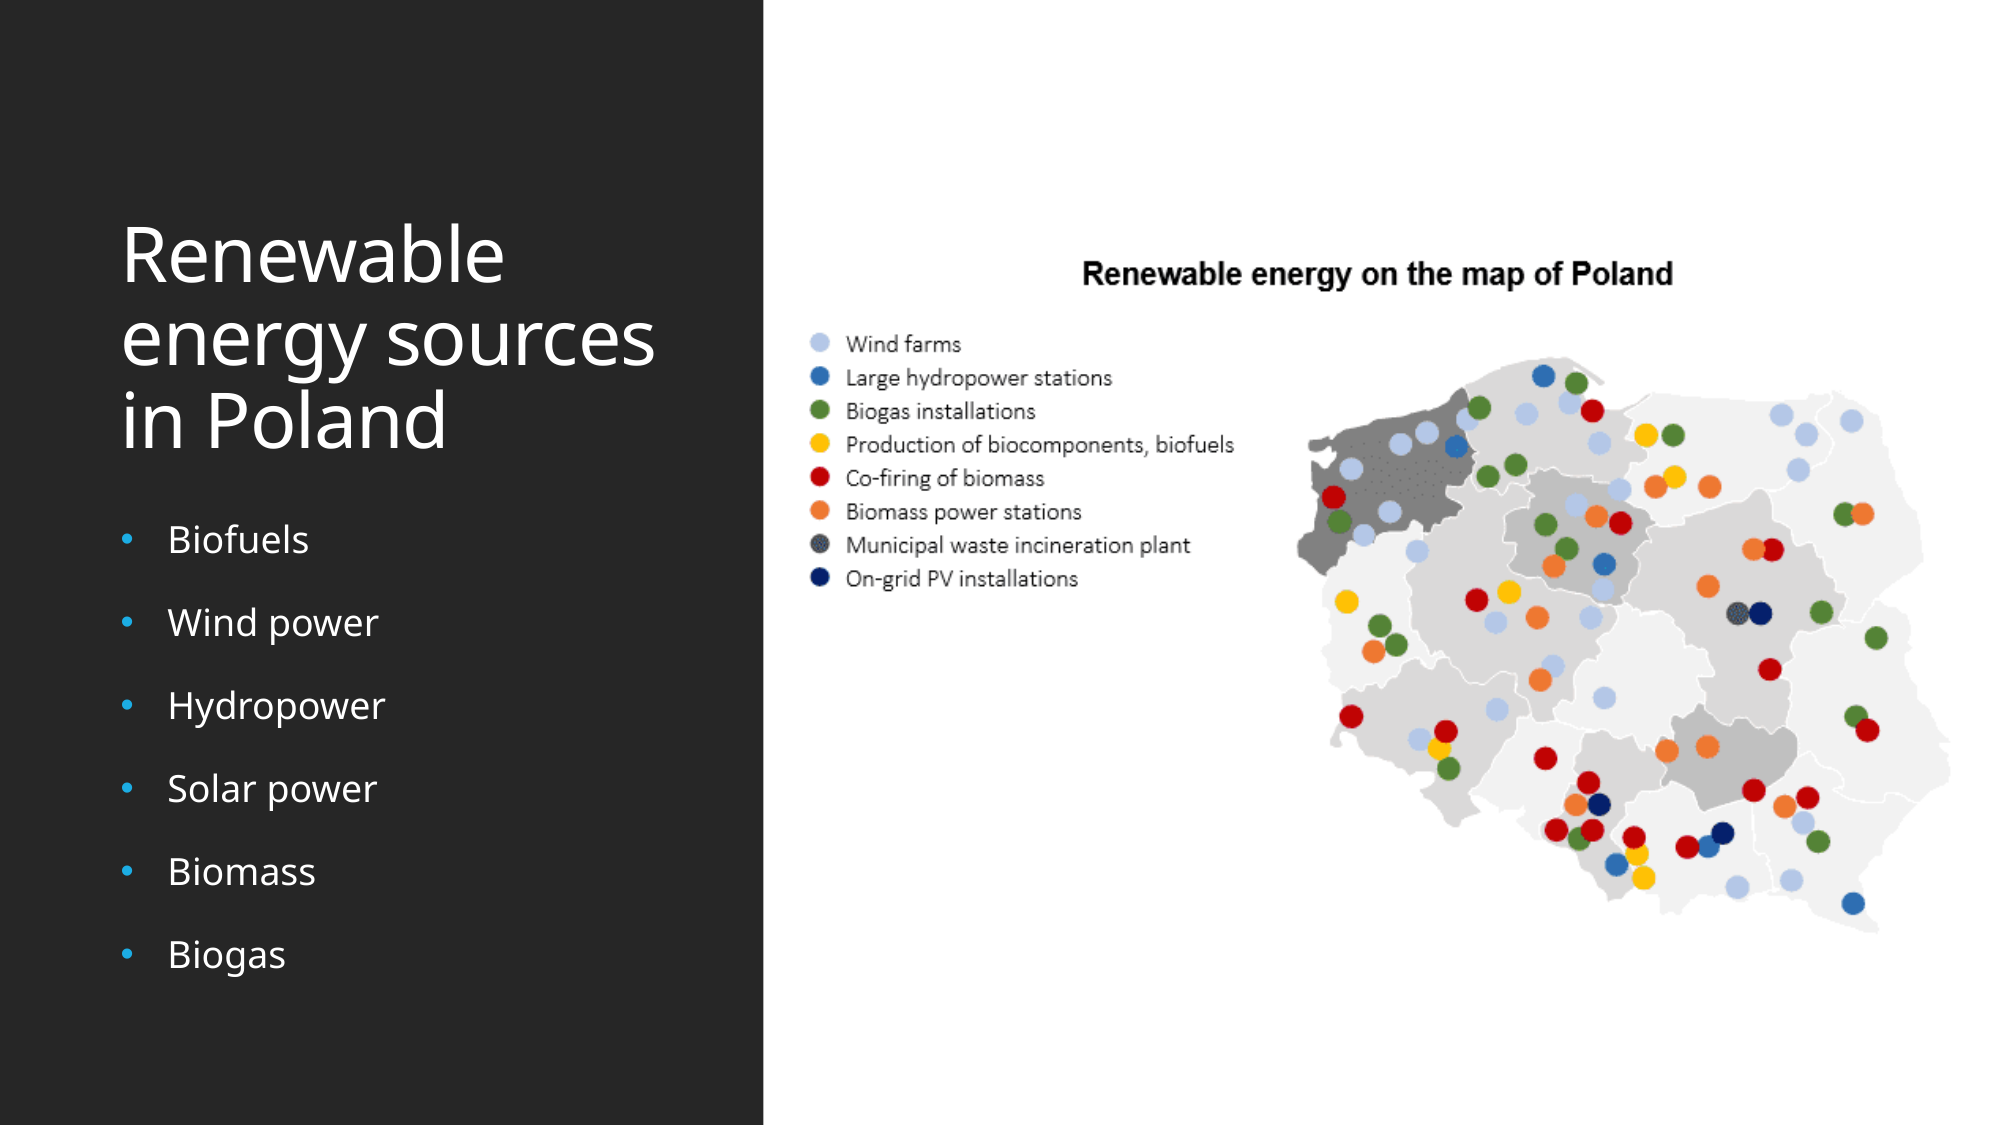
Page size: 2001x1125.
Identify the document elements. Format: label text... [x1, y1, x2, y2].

title Renewable energy sources in Poland [105, 128, 683, 473]
list Biofuels Wind power Hydropower Solar power Biomass Biogas [105, 499, 683, 1002]
picture [786, 254, 1972, 980]
